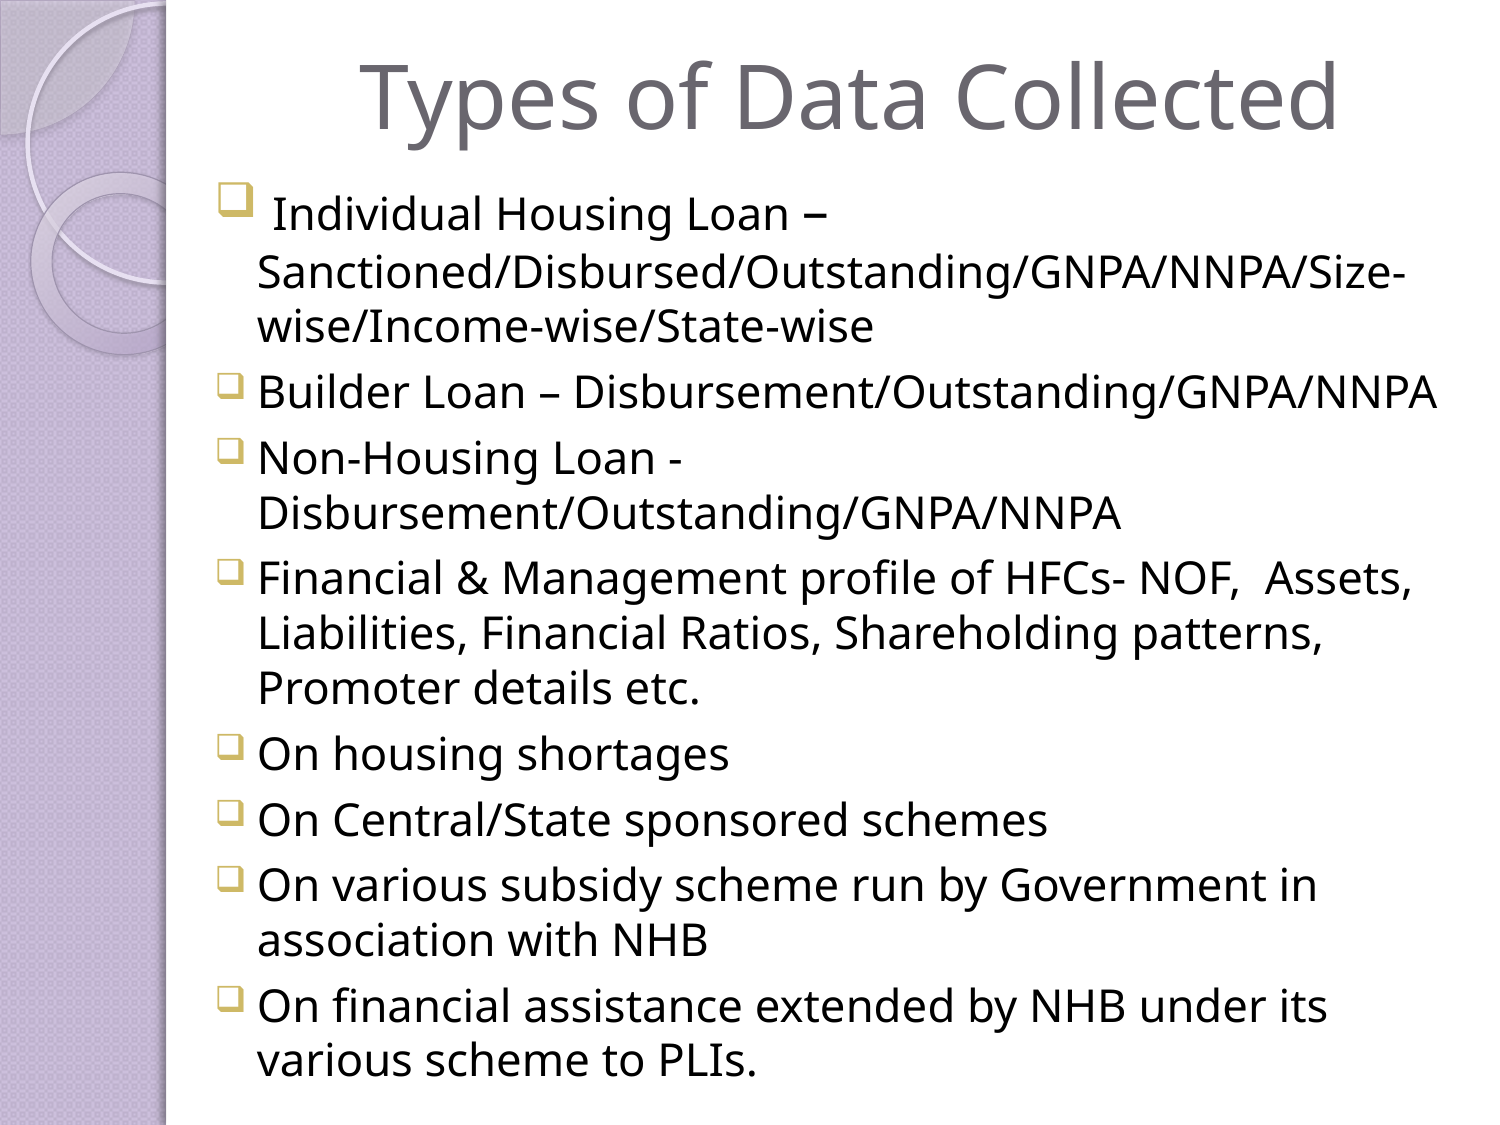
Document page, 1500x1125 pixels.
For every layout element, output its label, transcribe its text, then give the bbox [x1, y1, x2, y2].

title Types of Data Collected [235, 0, 1466, 162]
list Individual Housing Loan – Sanctioned/Disbursed/Outstanding/GNPA/NNPA/Size-wise/Income-wise/State-wise Builder Loan – Disbursement/Outstanding/GNPA/NNPA Non-Housing Loan - Disbursement/Outstanding/GNPA/NNPA Financial & Management profile of HFCs- NOF, Assets, Liabilities, Financial Ratios, Shareholding patterns, Promoter details etc. On housing shortages On Central/State sponsored schemes On various subsidy scheme run by Government in association with NHB On financial assistance extended by NHB under its various scheme to PLIs. [187, 162, 1466, 1125]
